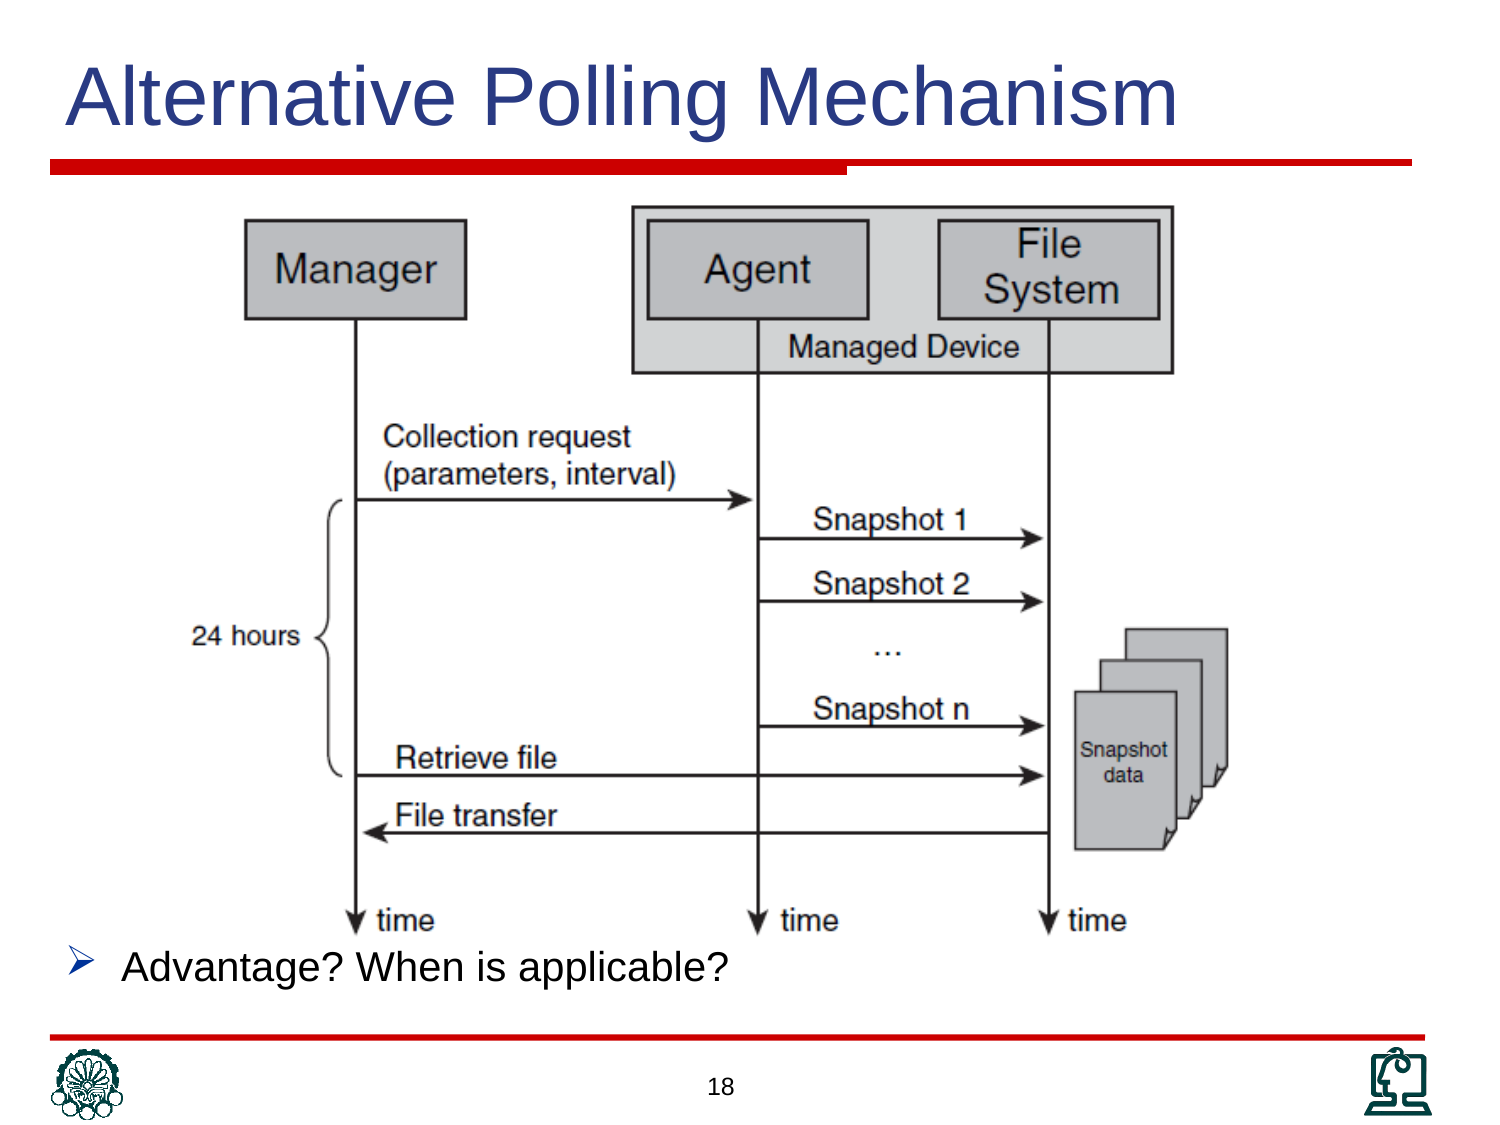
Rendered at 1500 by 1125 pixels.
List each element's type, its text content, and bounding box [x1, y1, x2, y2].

slide_number 18 [649, 1062, 751, 1103]
list Advantage? When is applicable? [49, 187, 1426, 1038]
picture [1362, 1045, 1438, 1119]
picture [50, 1047, 125, 1122]
picture [187, 199, 1259, 951]
title Alternative Polling Mechanism [49, 24, 1438, 151]
